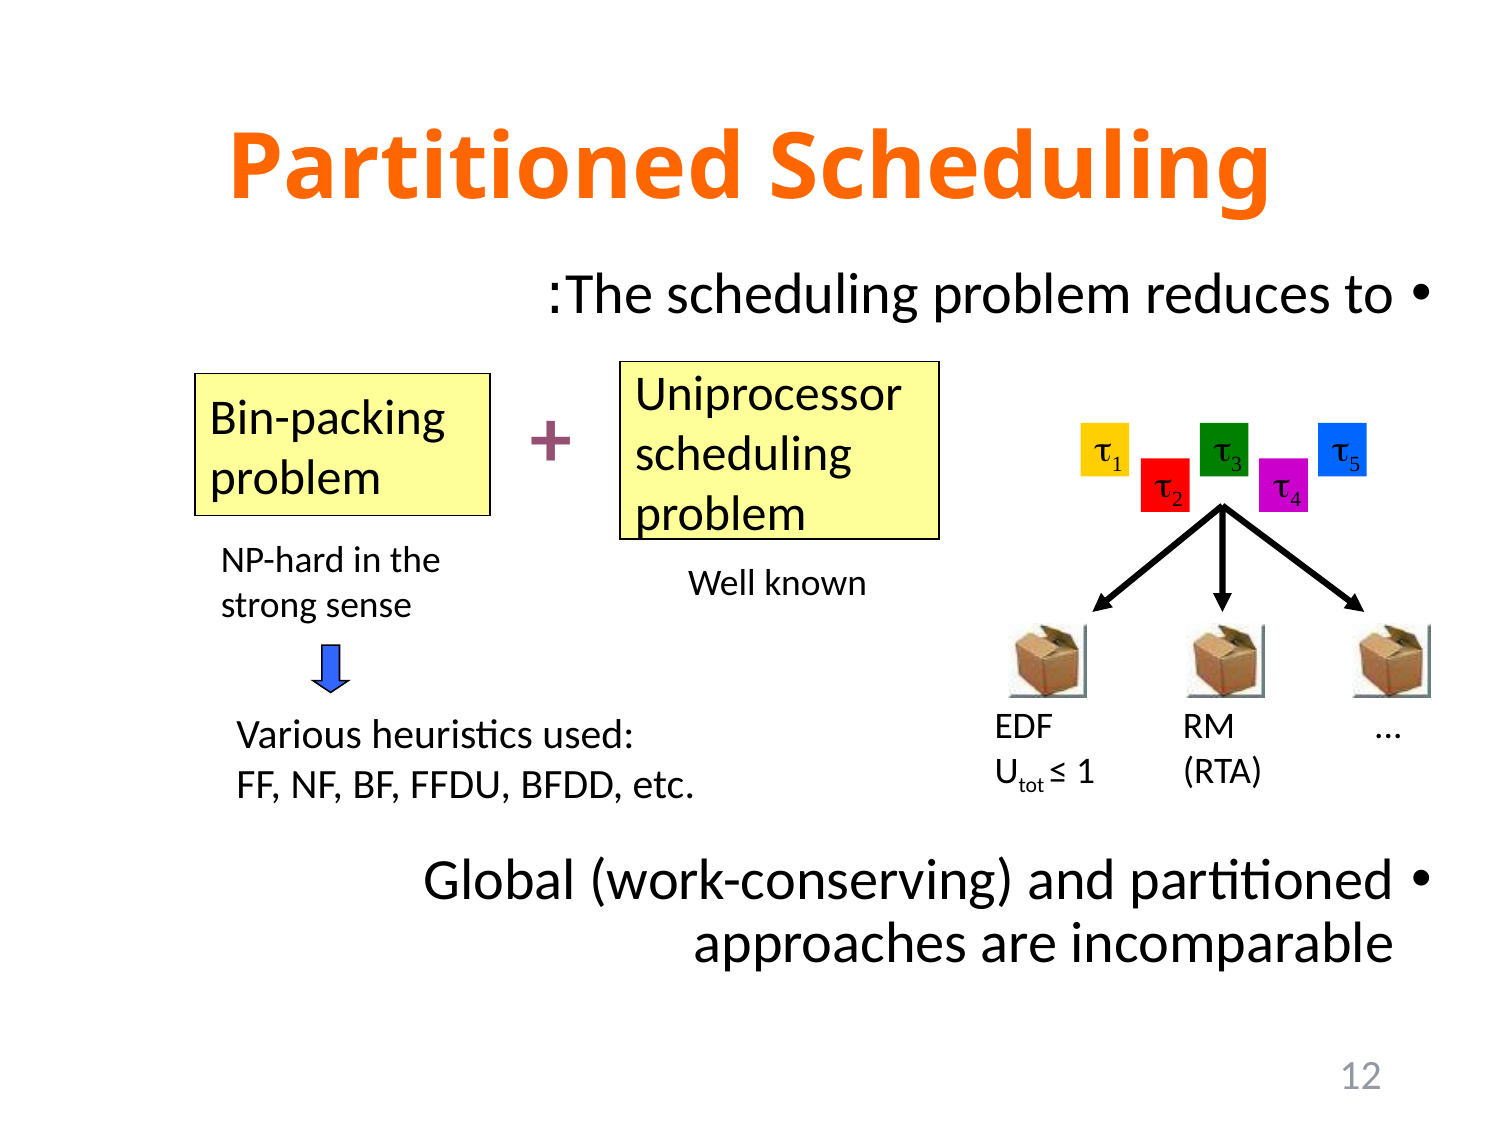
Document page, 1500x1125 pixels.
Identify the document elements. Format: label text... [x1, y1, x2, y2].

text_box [972, 422, 1431, 799]
text_box [312, 645, 349, 693]
text_box + [515, 376, 587, 492]
title Partitioned Scheduling [103, 59, 1397, 278]
text_box Various heuristics used: FF, NF, BF, FFDU, BFDD, etc. [221, 699, 711, 815]
slide_number 12 [1059, 1042, 1397, 1103]
text_box NP-hard in the strong sense [206, 528, 457, 633]
text_box Bin-packing problem [194, 373, 491, 516]
text_box Uniprocessor scheduling problem [620, 361, 939, 539]
list The scheduling problem reduces to: Global (work-conserving) and partitioned approaches are incomparable [135, 255, 1447, 1000]
text_box Well known [673, 550, 883, 611]
